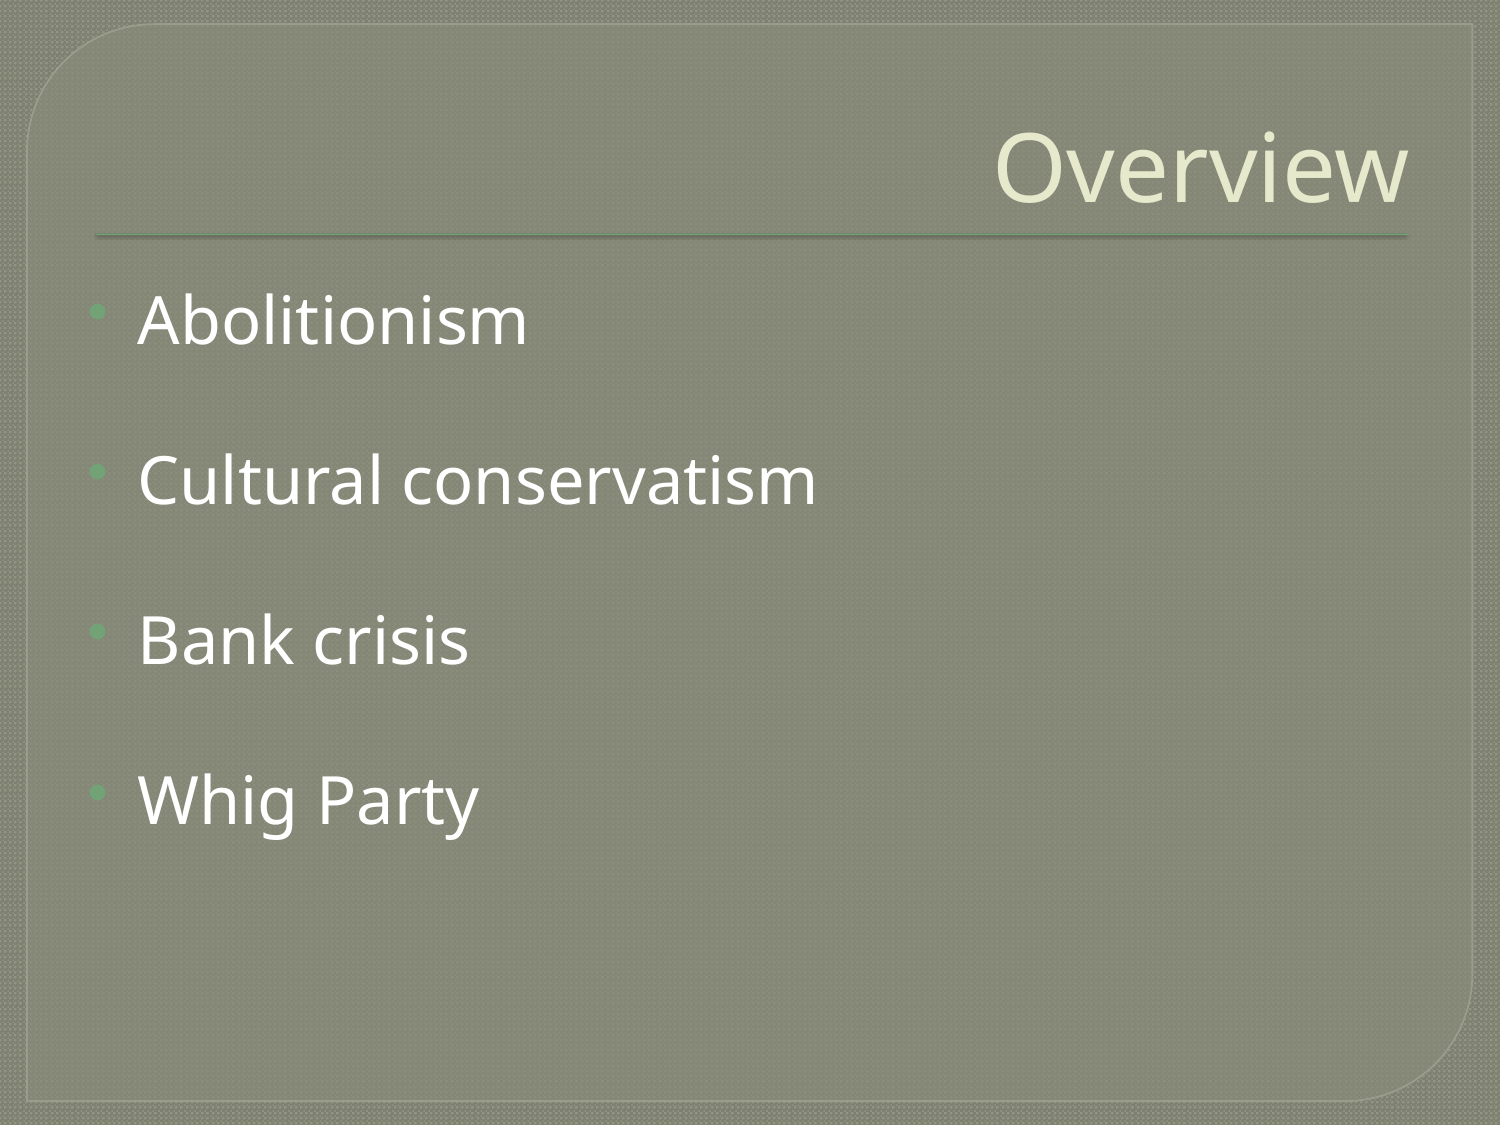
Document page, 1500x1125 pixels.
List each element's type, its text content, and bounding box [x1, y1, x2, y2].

list Abolitionism Cultural conservatism Bank crisis Whig Party [75, 270, 1425, 1013]
title Overview [75, 41, 1425, 230]
